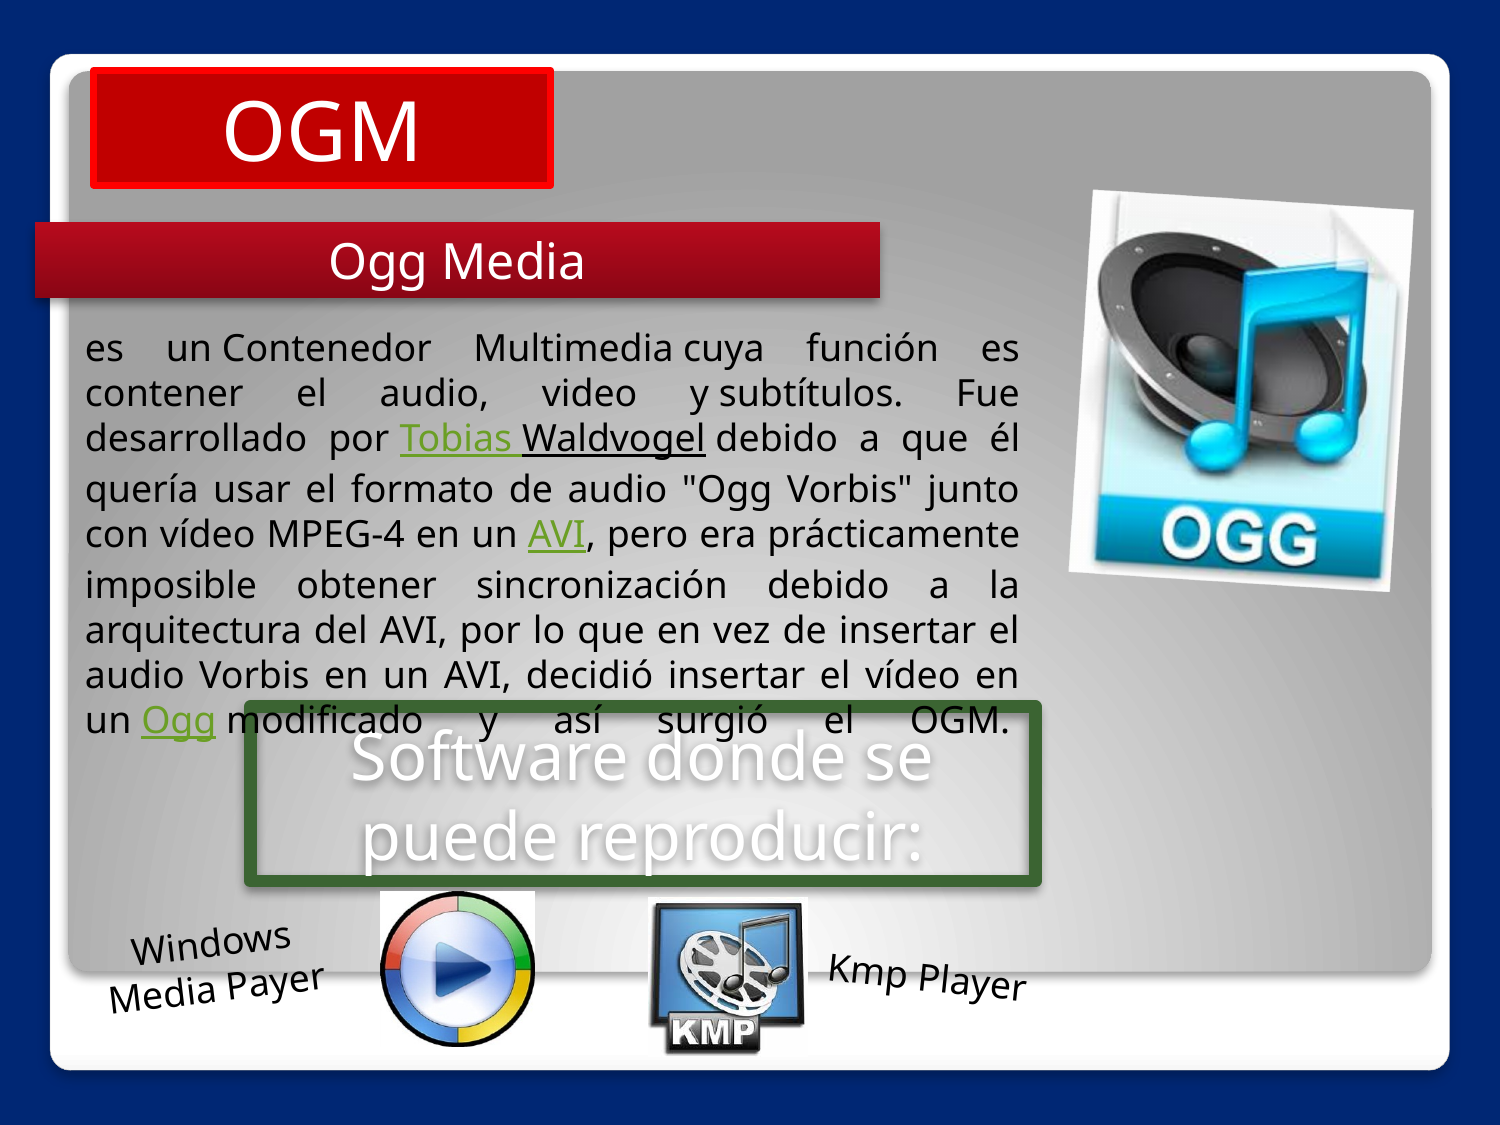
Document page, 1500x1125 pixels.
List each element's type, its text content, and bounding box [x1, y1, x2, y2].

picture [647, 896, 808, 1057]
text_box es un Contenedor Multimedia cuya función es contener el audio, video y subtítulos. Fue desarrollado por Tobias Waldvogel debido a que él quería usar el formato de audio "Ogg Vorbis" junto con vídeo MPEG-4 en un AVI, pero era prácticamente imposible obtener sincronización debido a la arquitectura del AVI, por lo que en vez de insertar el audio Vorbis en un AVI, decidió insertar el vídeo en un Ogg modificado y así surgió el OGM. [70, 316, 1036, 845]
text_box Windows Media Payer [79, 896, 348, 1032]
text_box Software donde se puede reproducir: [250, 845, 1036, 882]
picture [1069, 190, 1413, 591]
text_box Kmp Player [814, 934, 1087, 1023]
text_box OGM [90, 67, 554, 189]
picture [379, 891, 536, 1047]
text_box Ogg Media [35, 222, 880, 298]
